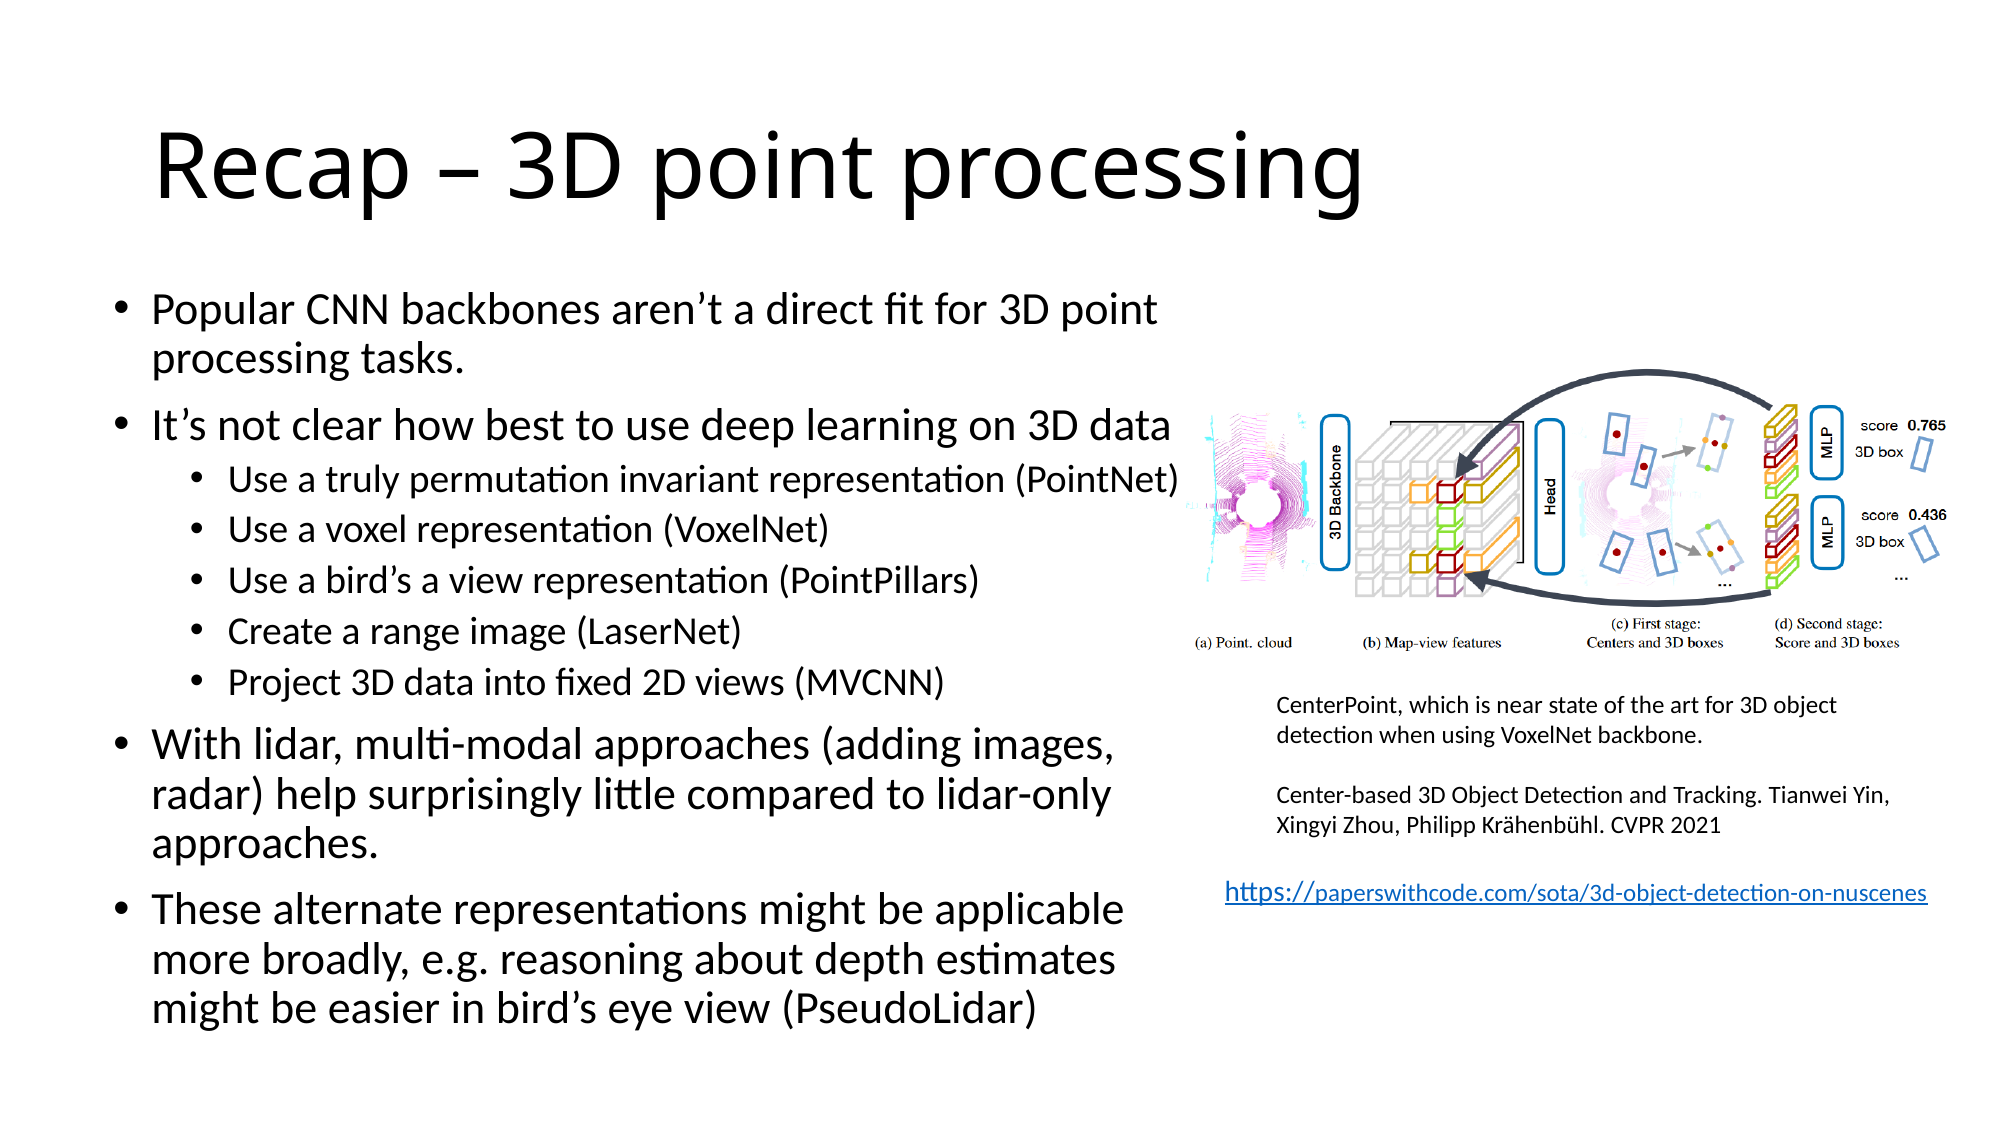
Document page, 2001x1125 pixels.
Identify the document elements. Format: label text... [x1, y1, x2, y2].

text_box CenterPoint, which is near state of the art for 3D object detection when using VoxelNet backbone. Center-based 3D Object Detection and Tracking. Tianwei Yin, Xingyi Zhou, Philipp Krähenbühl. CVPR 2021 [1261, 681, 1916, 846]
title Recap – 3D point processing [137, 59, 1863, 278]
text_box https://paperswithcode.com/sota/3d-object-detection-on-nuscenes [1209, 864, 2000, 915]
picture [1177, 358, 1965, 665]
text_box Popular CNN backbones aren’t a direct fit for 3D point processing tasks. It’s not clear how best to use deep learning on 3D data Use a truly permutation invariant representation (PointNet) Use a voxel representation (VoxelNet) Use a bird’s a view representation (PointPillars) Create a range image (LaserNet) Project 3D data into fixed 2D views (MVCNN) With lidar, multi-modal approaches (adding images, radar) help surprisingly little compared to lidar-only approaches. These alternate representations might be applicable more broadly, e.g. reasoning about depth estimates might be easier in bird’s eye view (PseudoLidar) [98, 277, 1210, 1053]
